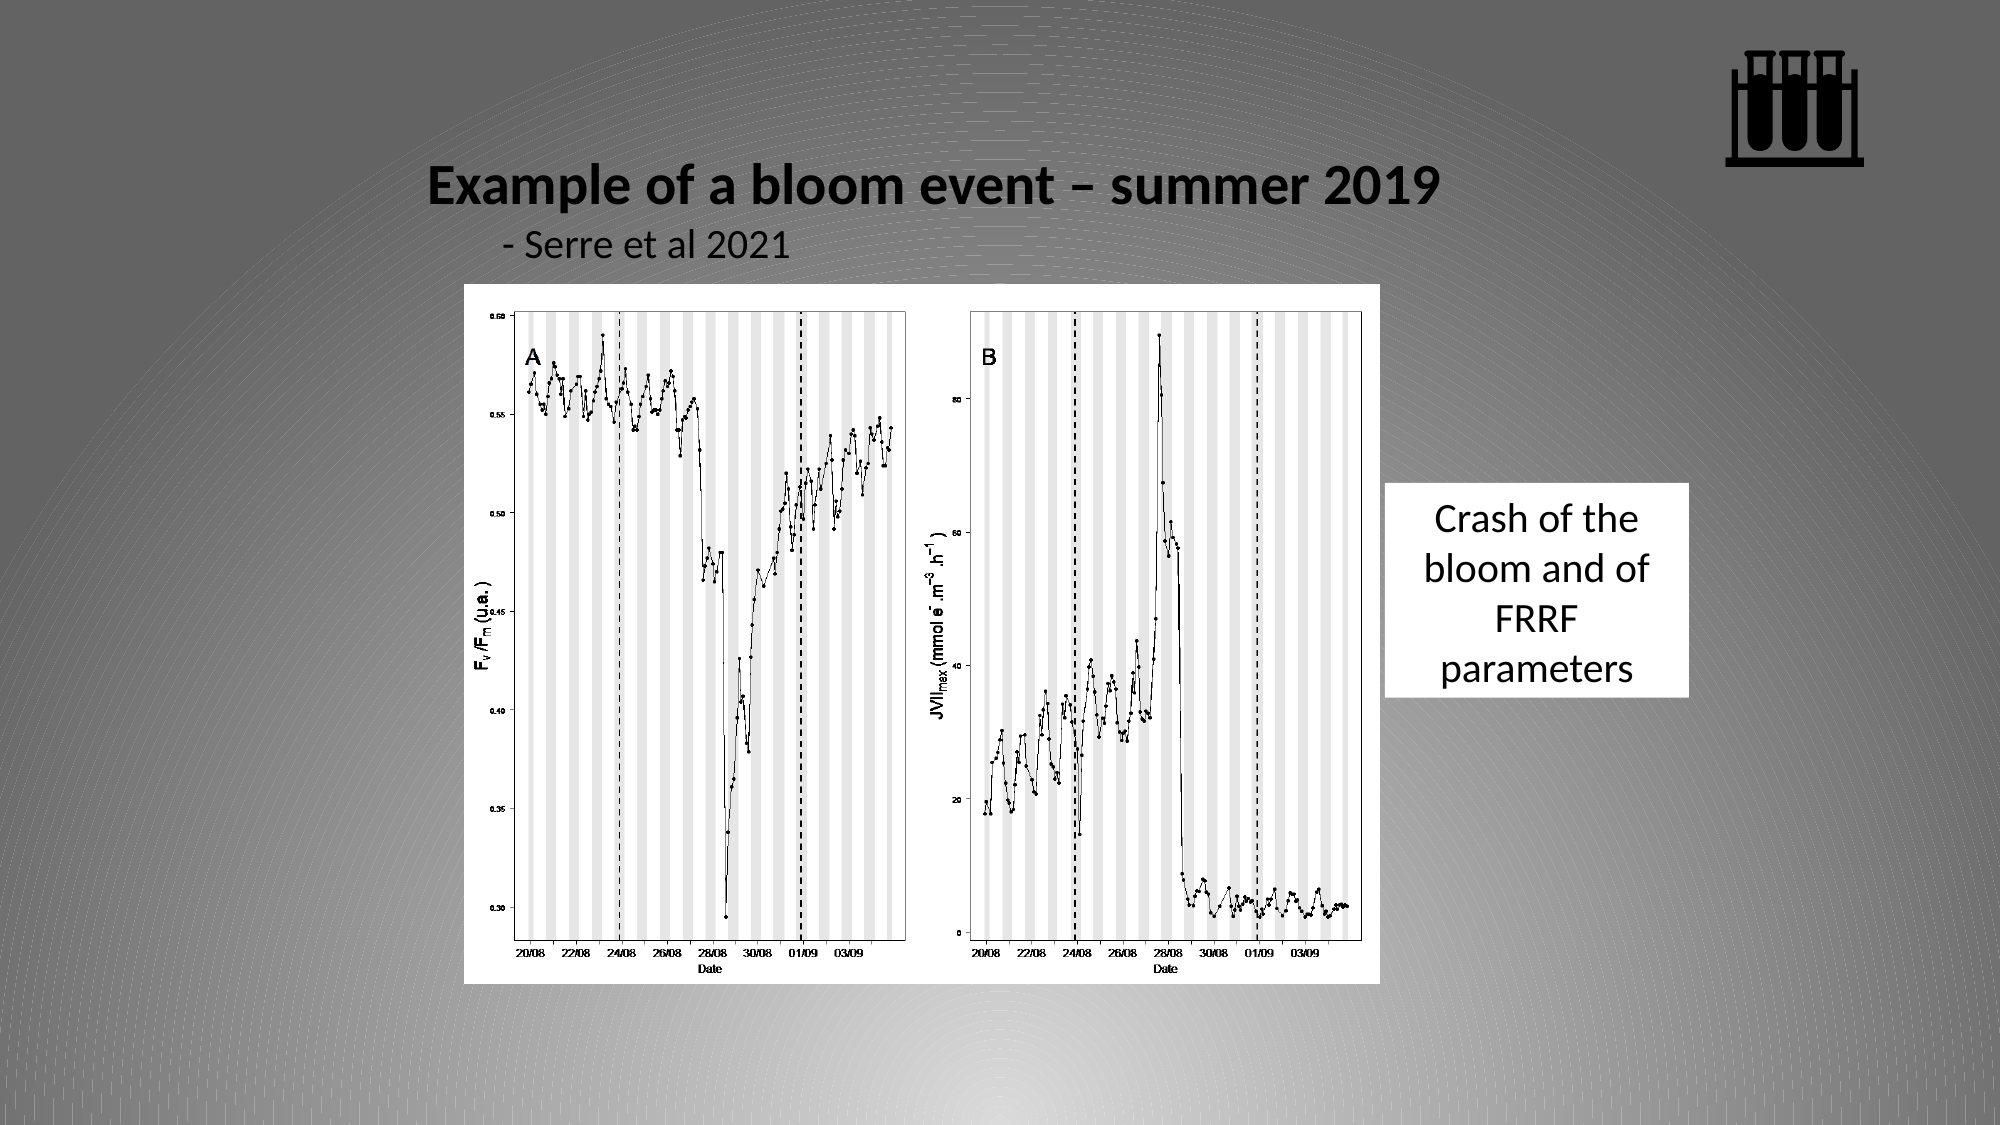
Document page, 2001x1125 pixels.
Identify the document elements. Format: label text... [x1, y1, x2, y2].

picture [1719, 33, 1870, 184]
text_box Crash of the bloom and of FRRF parameters [1384, 482, 1689, 698]
text_box Example of a bloom event – summer 2019 - Serre et al 2021 [412, 139, 1613, 374]
picture [464, 284, 1380, 984]
